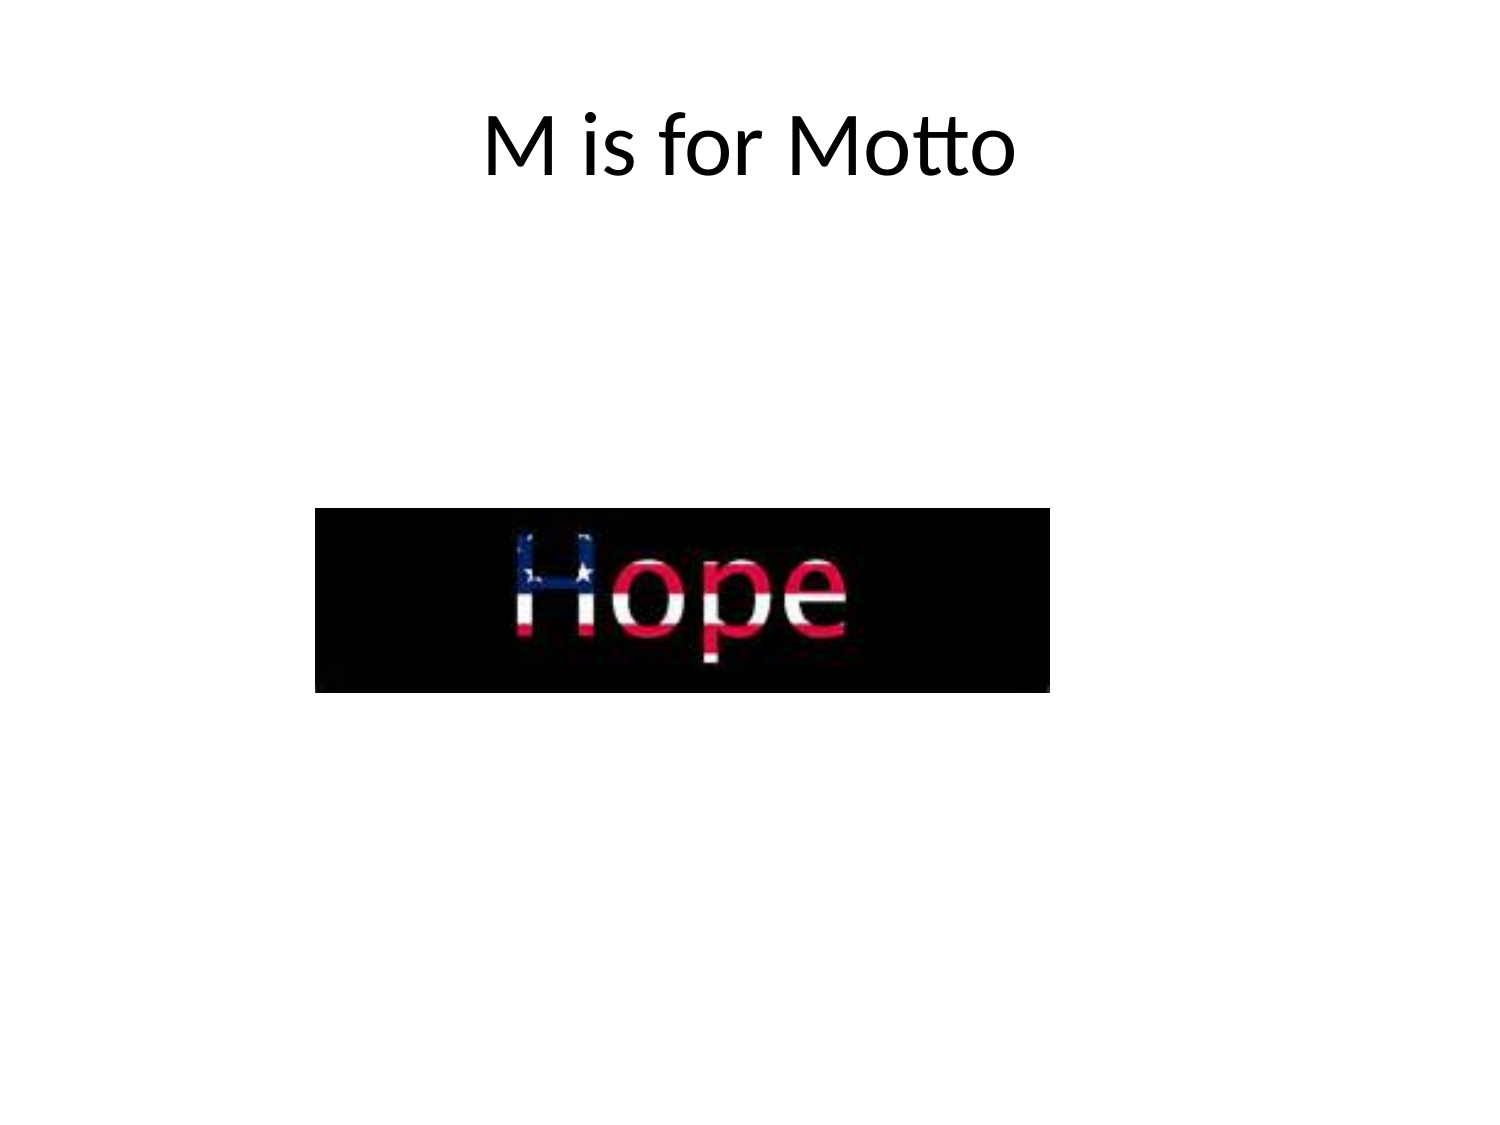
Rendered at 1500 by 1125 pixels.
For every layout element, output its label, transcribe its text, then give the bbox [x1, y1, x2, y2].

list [314, 508, 1051, 693]
title M is for Motto [75, 45, 1425, 233]
